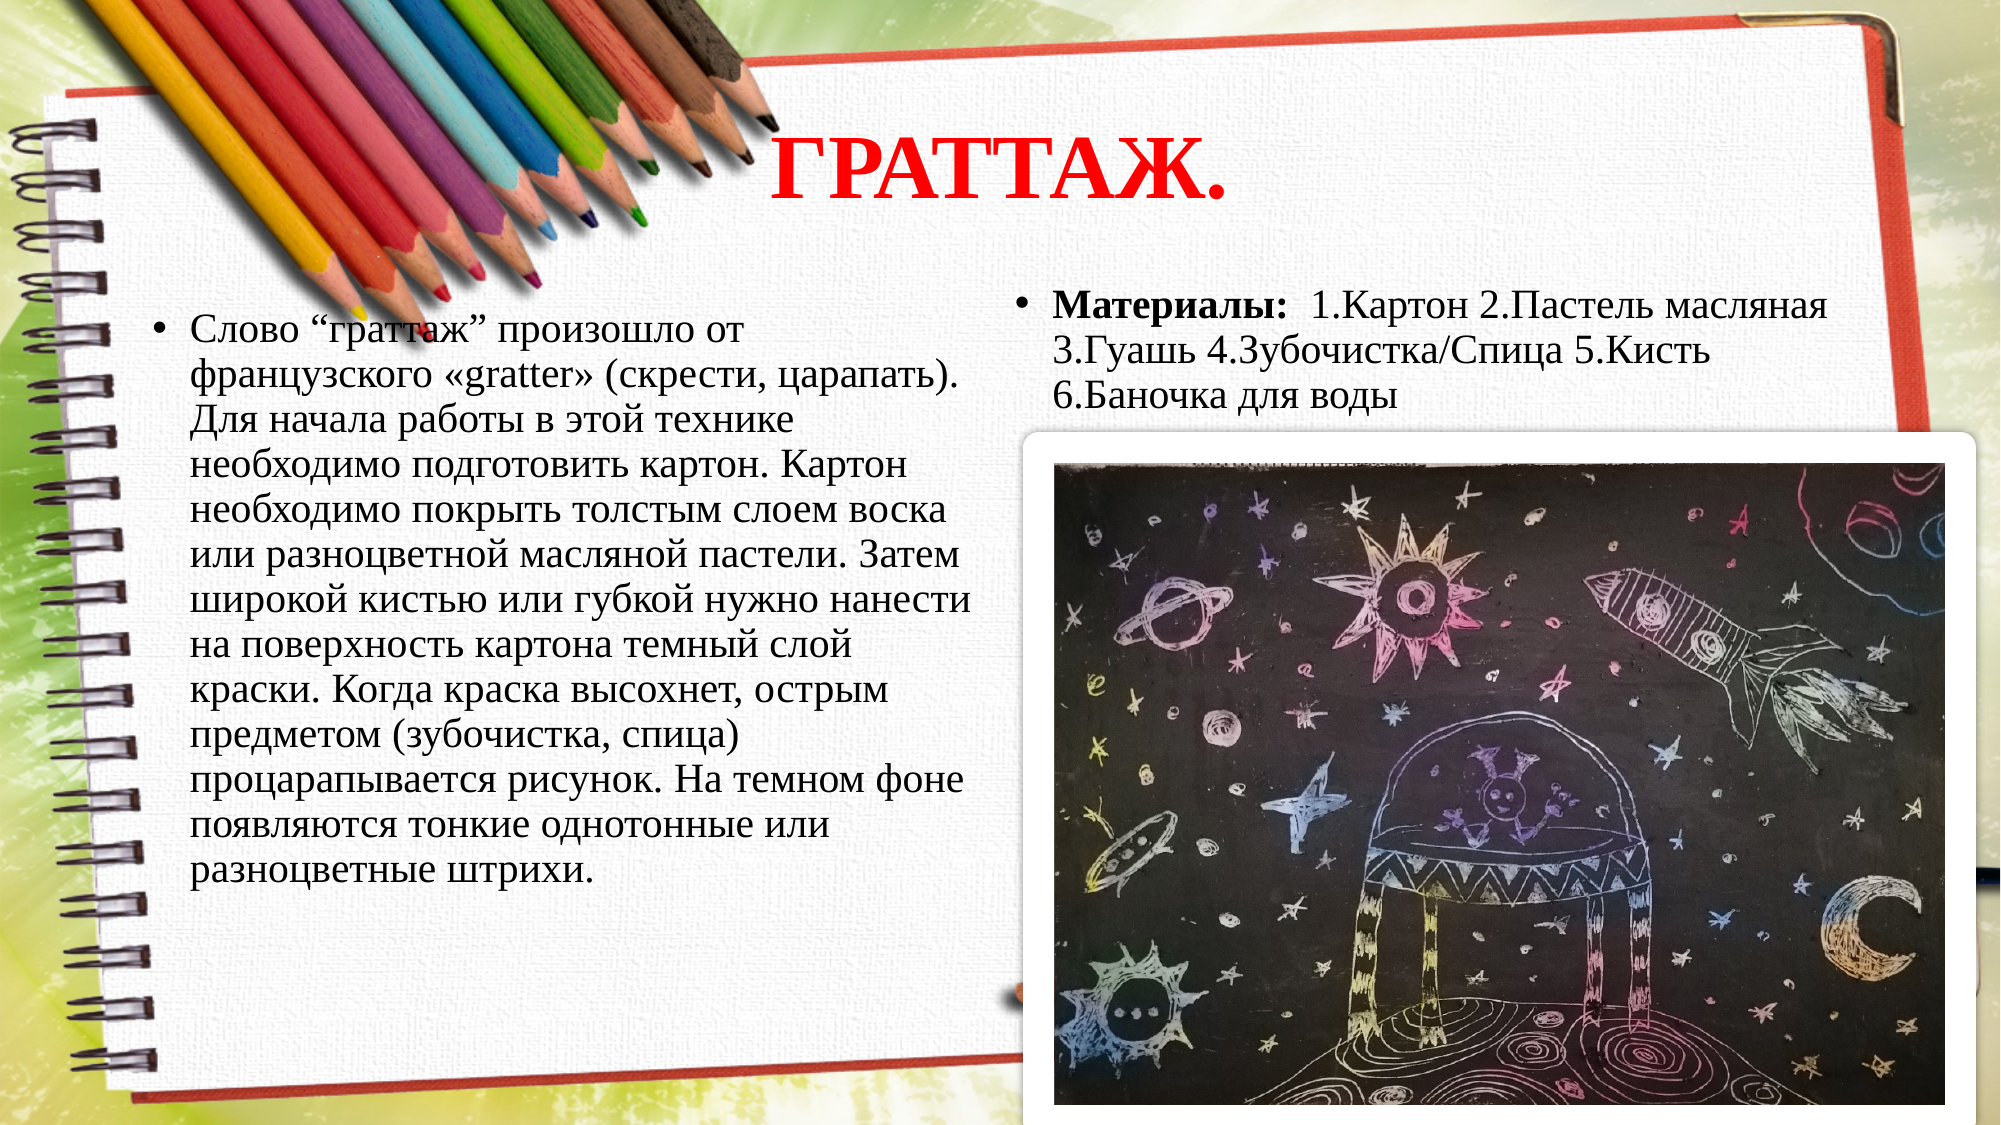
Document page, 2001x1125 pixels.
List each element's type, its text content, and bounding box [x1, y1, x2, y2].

title ГРАТТАЖ. [137, 59, 1863, 278]
list Материалы: 1.Картон 2.Пастель масляная 3.Гуашь 4.Зубочистка/Спица 5.Кисть 6.Баночка для воды [999, 274, 1850, 399]
list Слово “граттаж” произошло от французского «gratter» (скрести, царапать). Для начала работы в этой технике необходимо подготовить картон. Картон необходимо покрыть толстым слоем воска или разноцветной масляной пастели. Затем широкой кистью или губкой нужно нанести на поверхность картона темный слой краски. Когда краска высохнет, острым предметом (зубочистка, спица) процарапывается рисунок. На темном фоне появляются тонкие однотонные или разноцветные штрихи. [137, 299, 988, 1014]
picture [0, 0, 2001, 1125]
